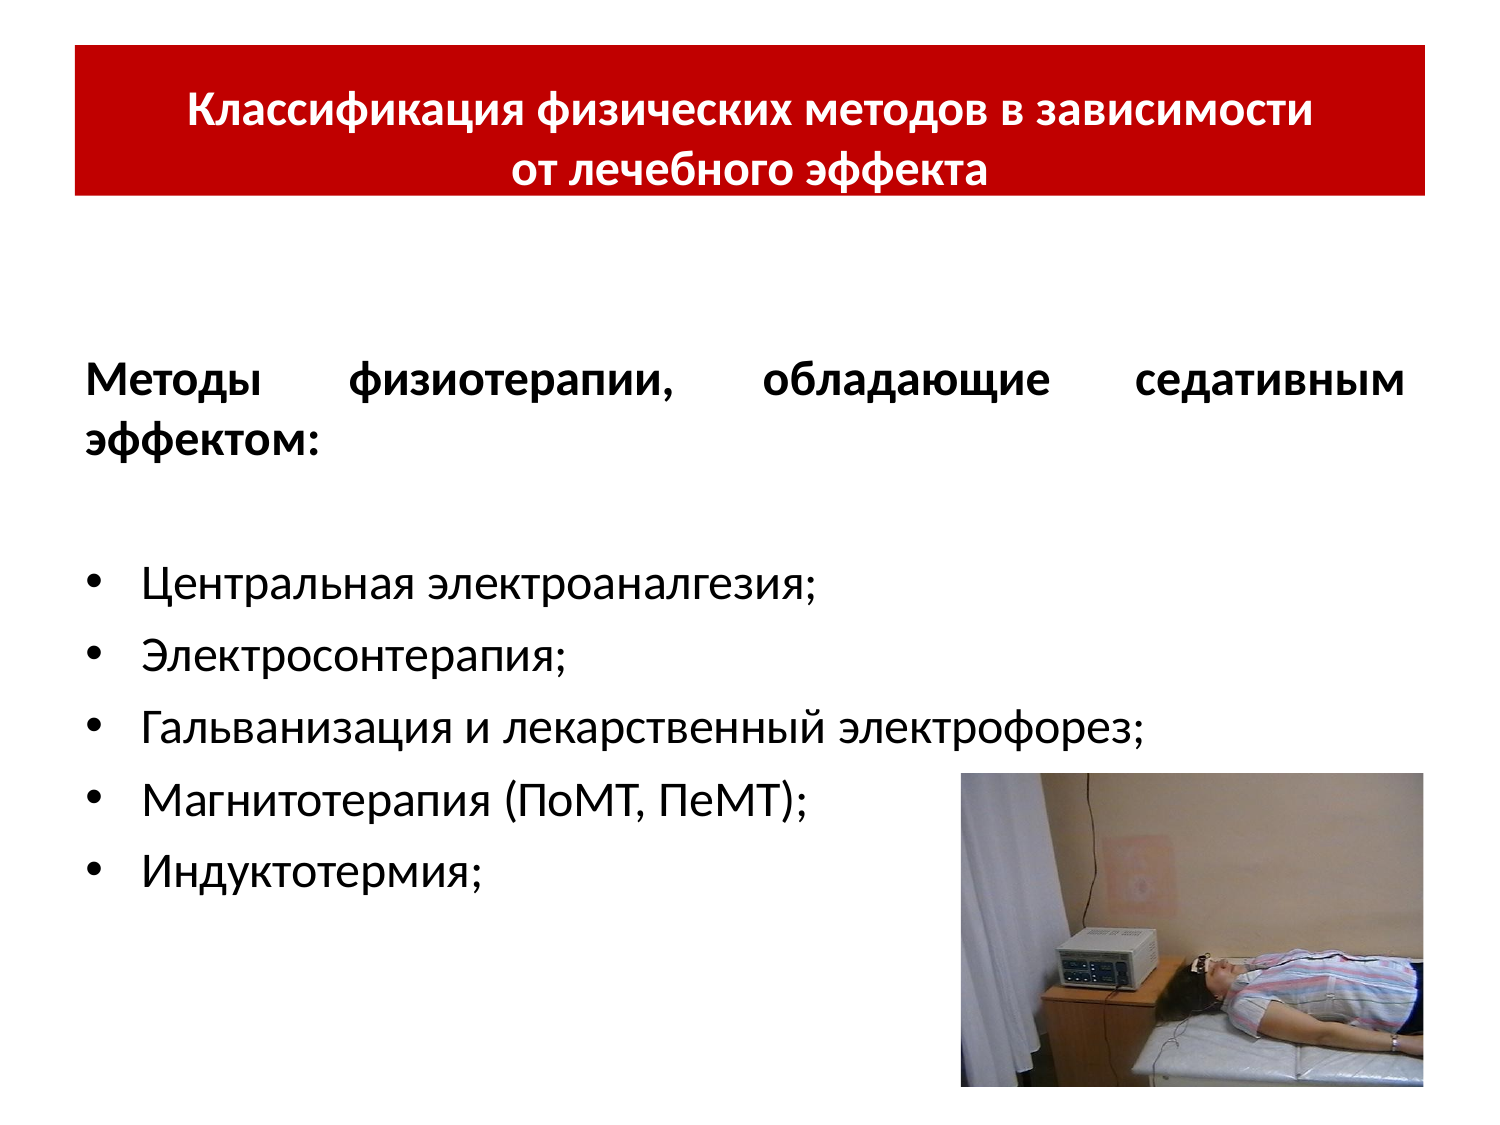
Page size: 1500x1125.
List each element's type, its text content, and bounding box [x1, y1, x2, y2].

text_box седативным [1133, 343, 1408, 406]
text_box Центральная электроаналгезия; Электросонтерапия; Гальванизация и лекарственный электрофорез; Магнитотерапия (ПоМТ, ПеМТ); Индуктотермия; [83, 535, 1157, 898]
text_box физиотерапии, [346, 343, 680, 406]
text_box Классификация физических методов в зависимости от лечебного эффекта [74, 45, 1425, 196]
text_box [960, 773, 1424, 1087]
text_box Методы эффектом: [83, 343, 323, 466]
text_box обладающие [760, 343, 1053, 406]
